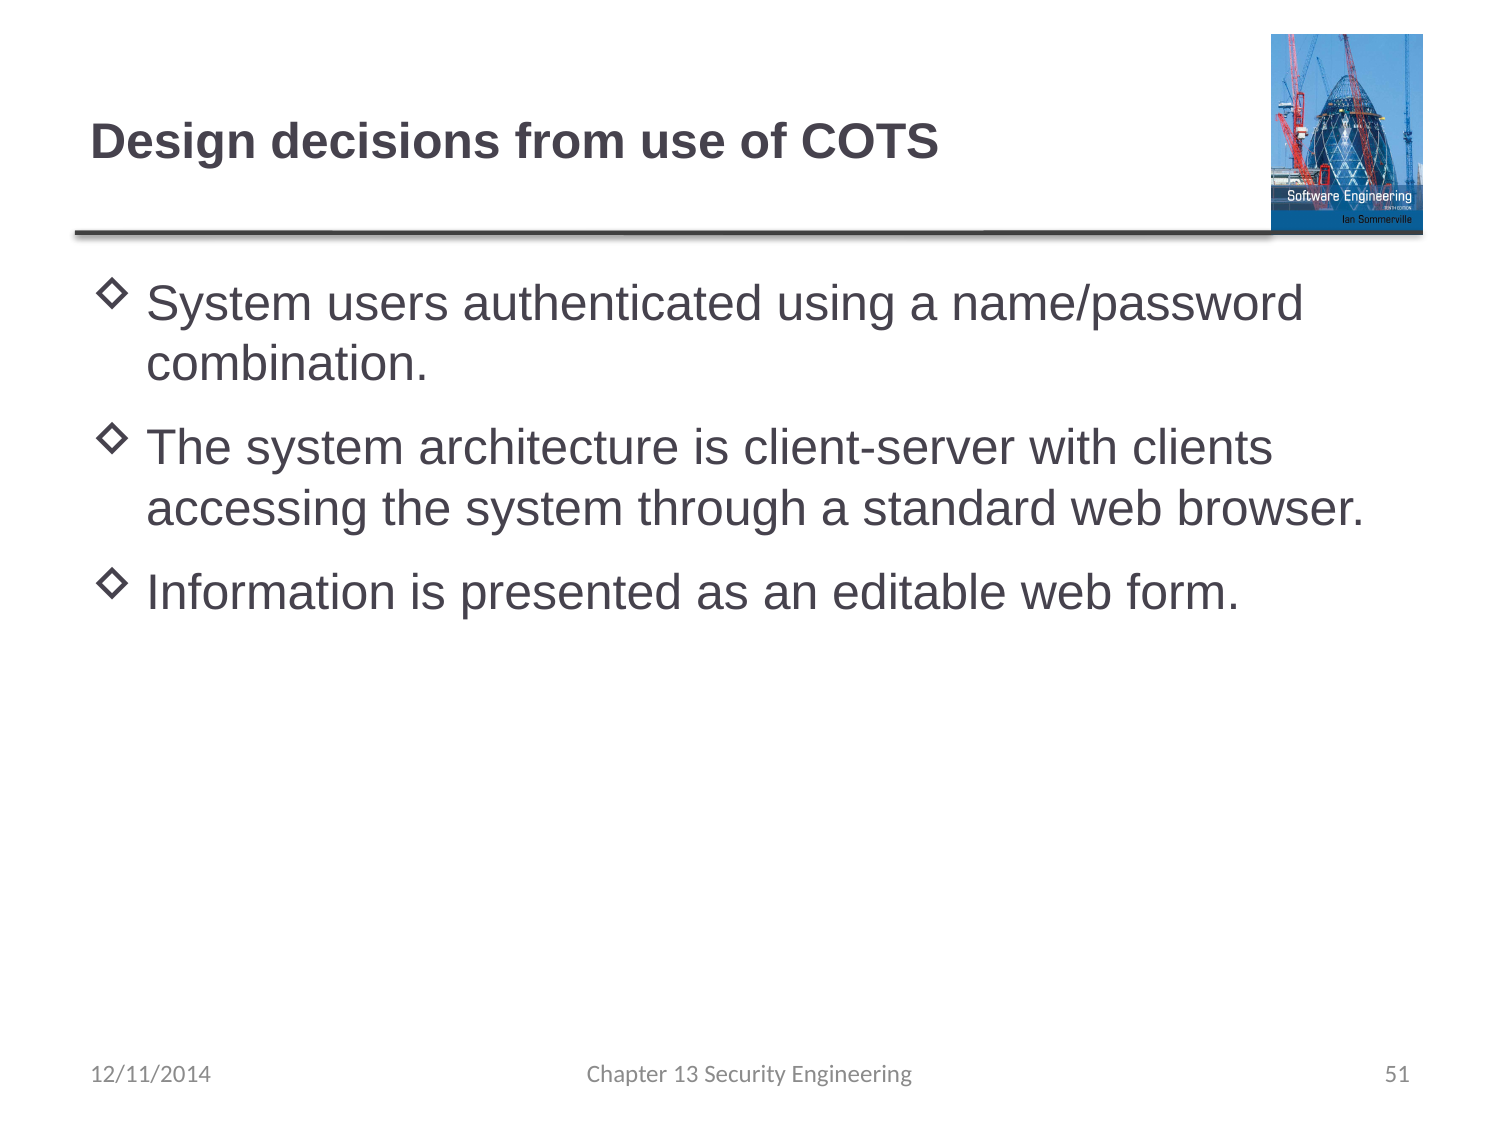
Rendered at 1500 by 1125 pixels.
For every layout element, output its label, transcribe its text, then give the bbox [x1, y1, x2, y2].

slide_number 51 [1074, 1042, 1425, 1103]
title Design decisions from use of COTS [74, 44, 1272, 233]
picture [1271, 34, 1423, 230]
footer Chapter 13 Security Engineering [512, 1042, 988, 1103]
list System users authenticated using a name/password combination. The system architecture is client-server with clients accessing the system through a standard web browser. Information is presented as an editable web form. [75, 262, 1425, 1005]
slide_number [75, 1042, 425, 1103]
